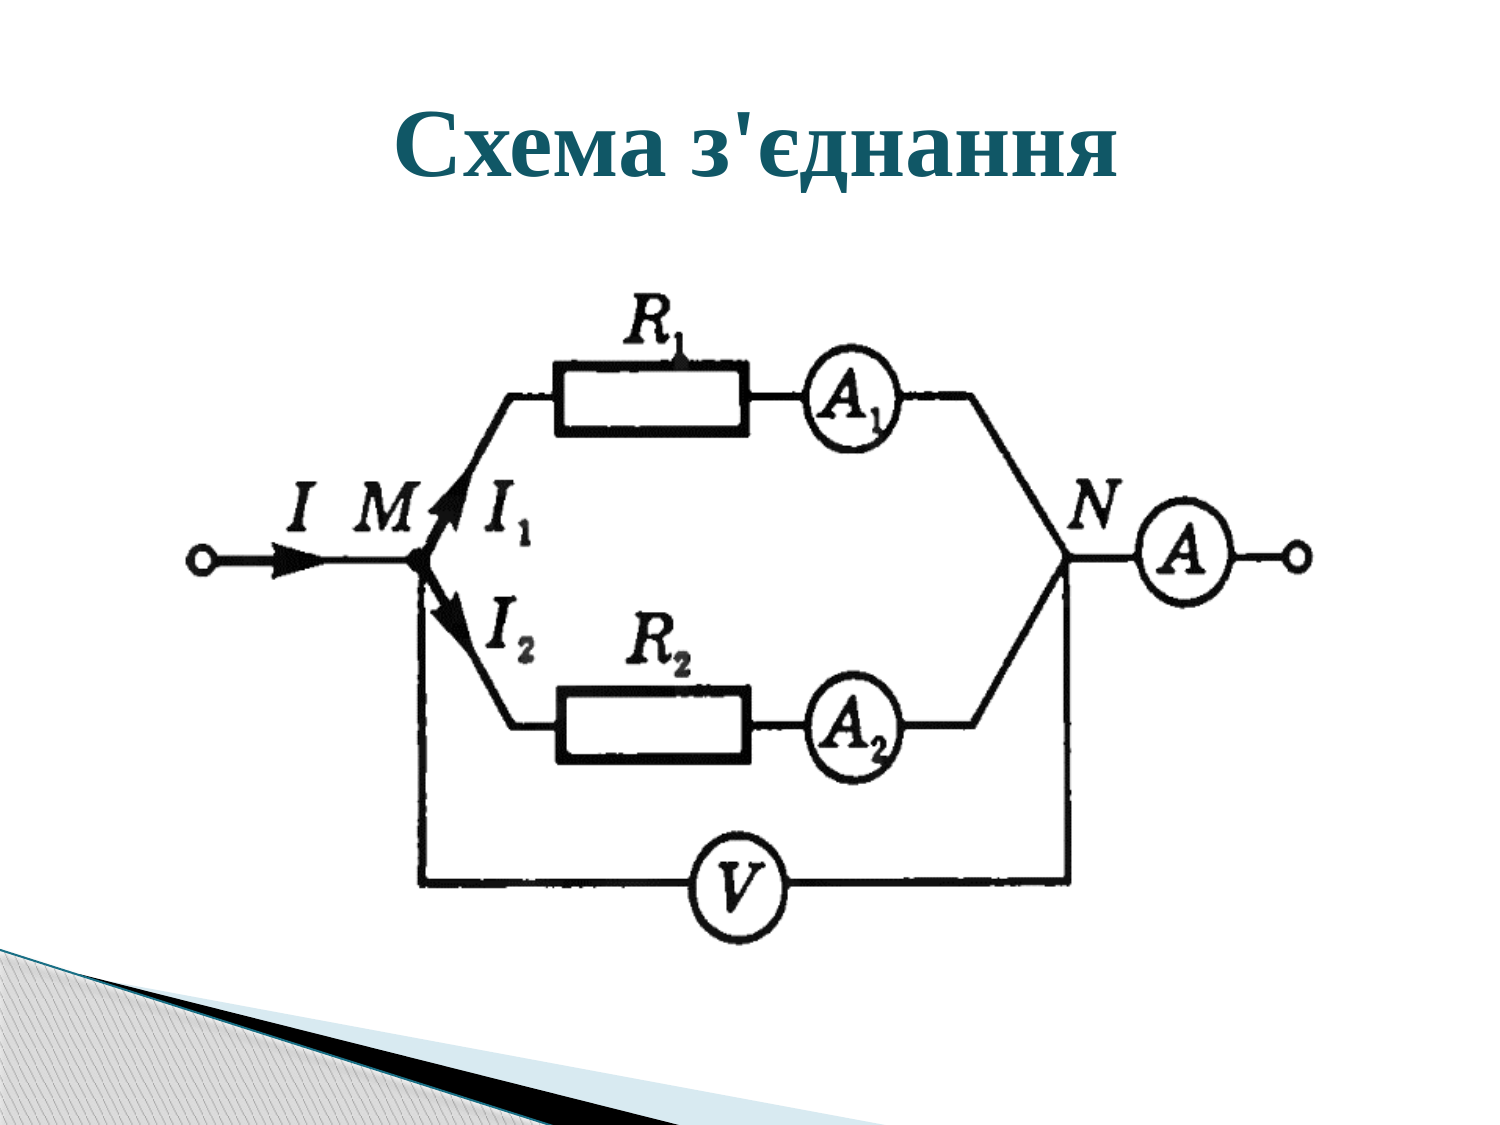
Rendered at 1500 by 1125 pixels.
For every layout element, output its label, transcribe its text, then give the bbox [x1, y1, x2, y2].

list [163, 234, 1346, 985]
title Схема з'єднання [93, 82, 1419, 206]
